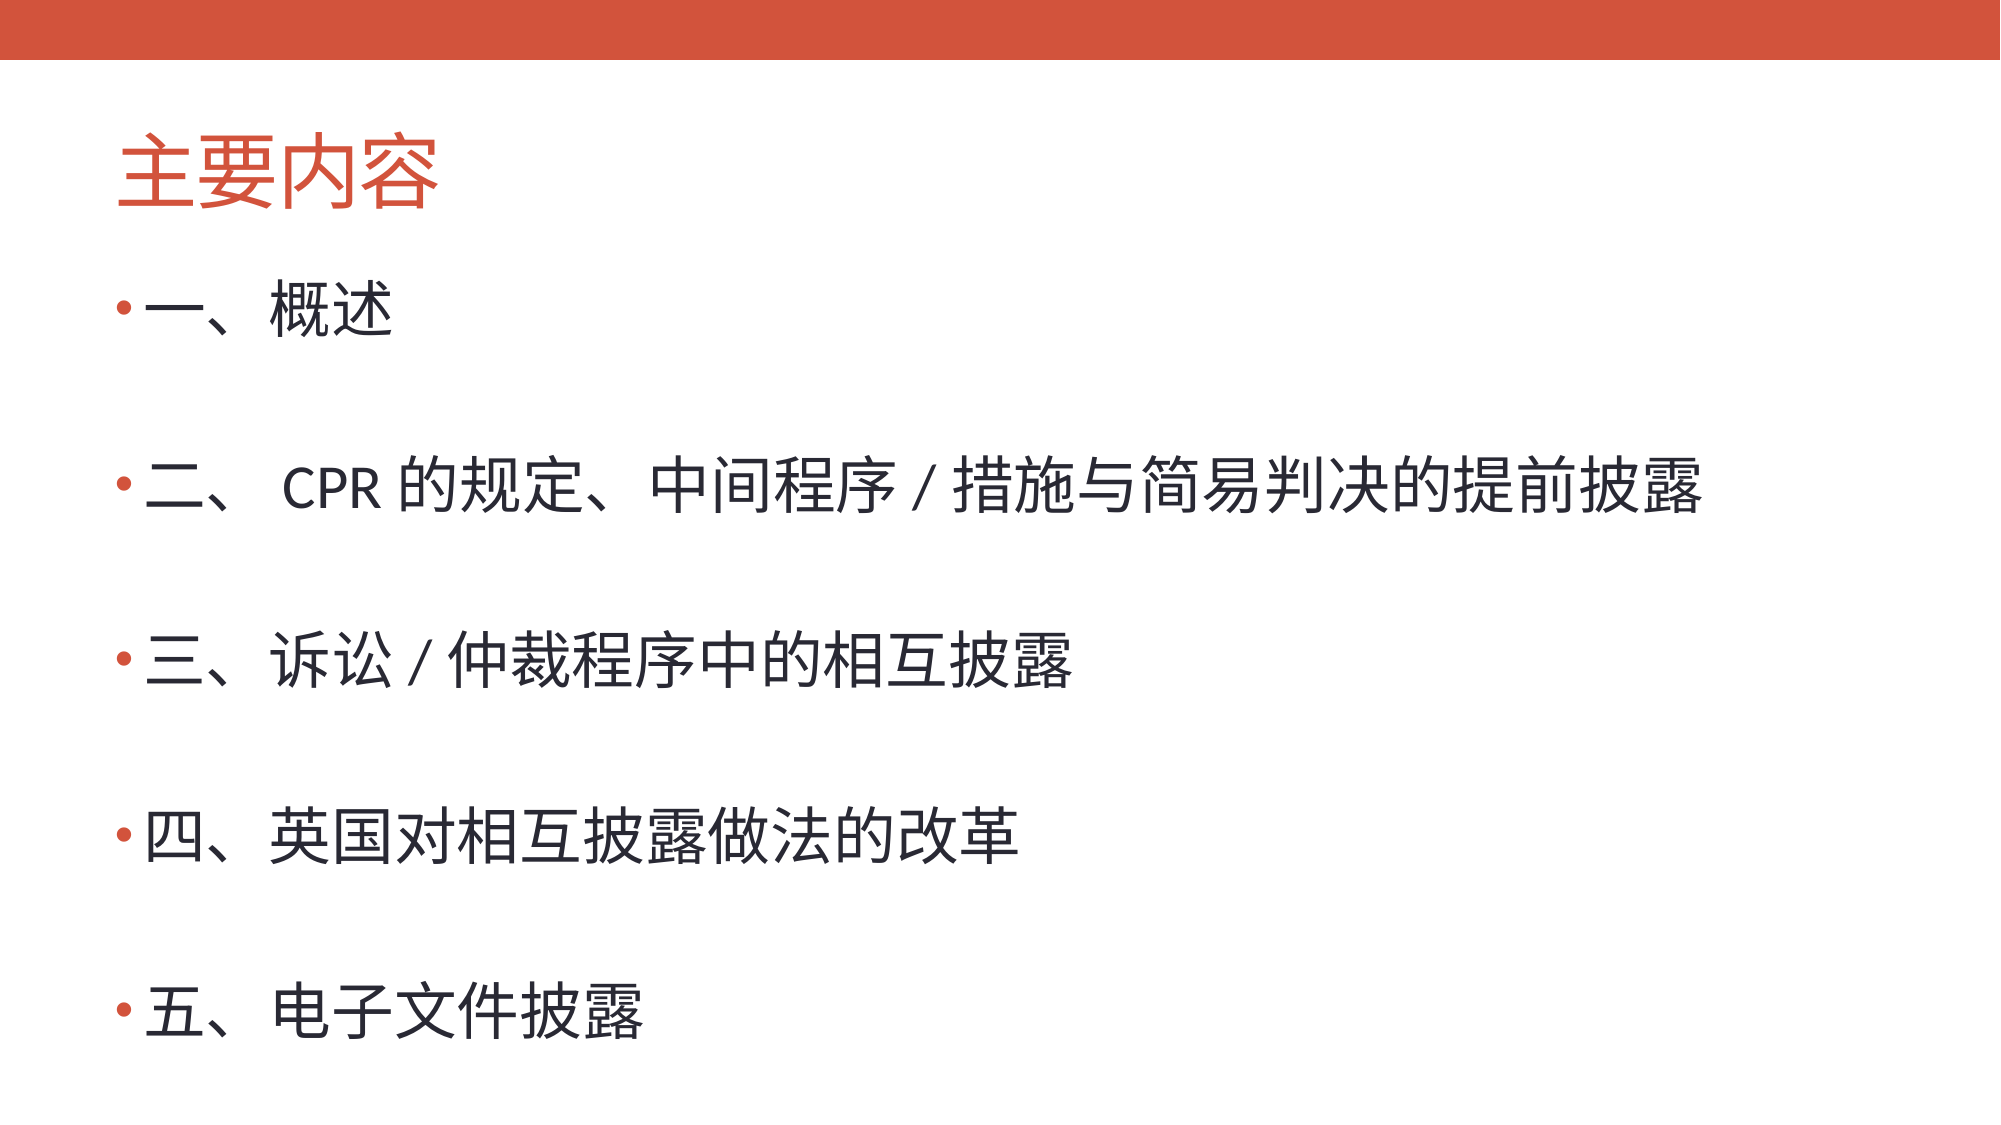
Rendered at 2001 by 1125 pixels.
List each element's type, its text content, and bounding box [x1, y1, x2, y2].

list 一、概述 二、CPR的规定、中间程序/措施与简易判决的提前披露 三、诉讼/仲裁程序中的相互披露 四、英国对相互披露做法的改革 五、电子文件披露 [99, 262, 1900, 1063]
title 主要内容 [99, 87, 1900, 250]
